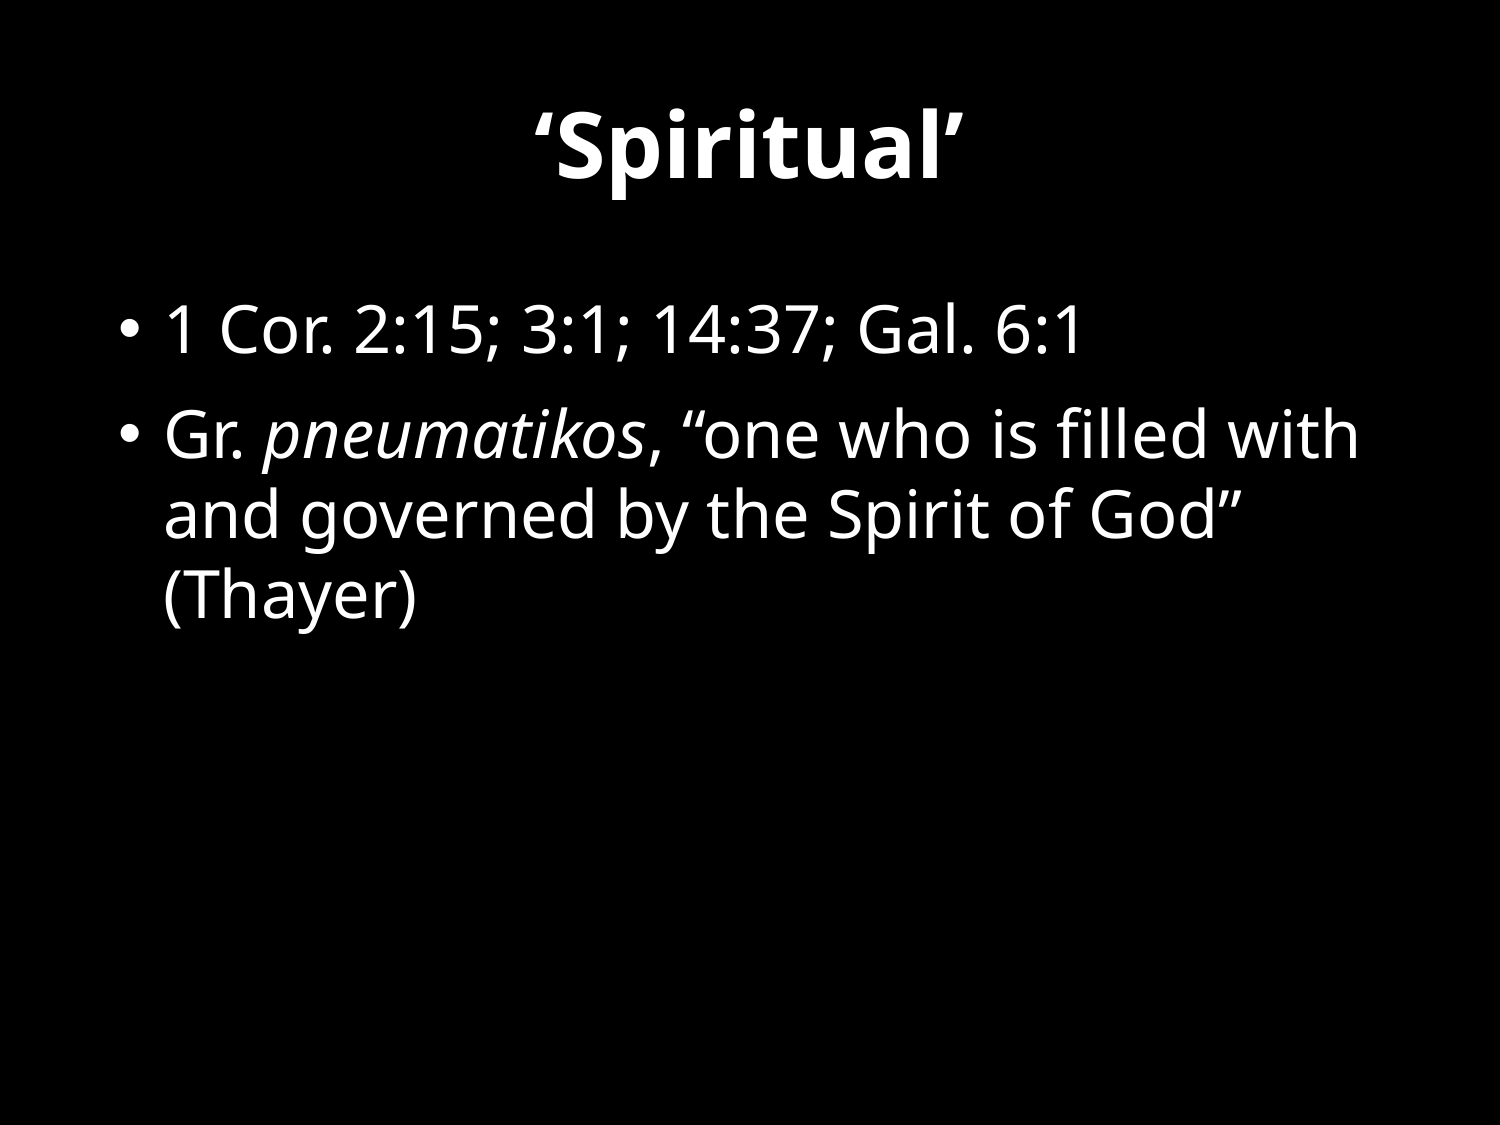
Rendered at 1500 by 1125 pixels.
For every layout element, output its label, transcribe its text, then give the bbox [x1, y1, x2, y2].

title ‘Spiritual’ [103, 39, 1397, 258]
list 1 Cor. 2:15; 3:1; 14:37; Gal. 6:1 Gr. pneumatikos, “one who is filled with and governed by the Spirit of God” (Thayer) [103, 279, 1397, 994]
